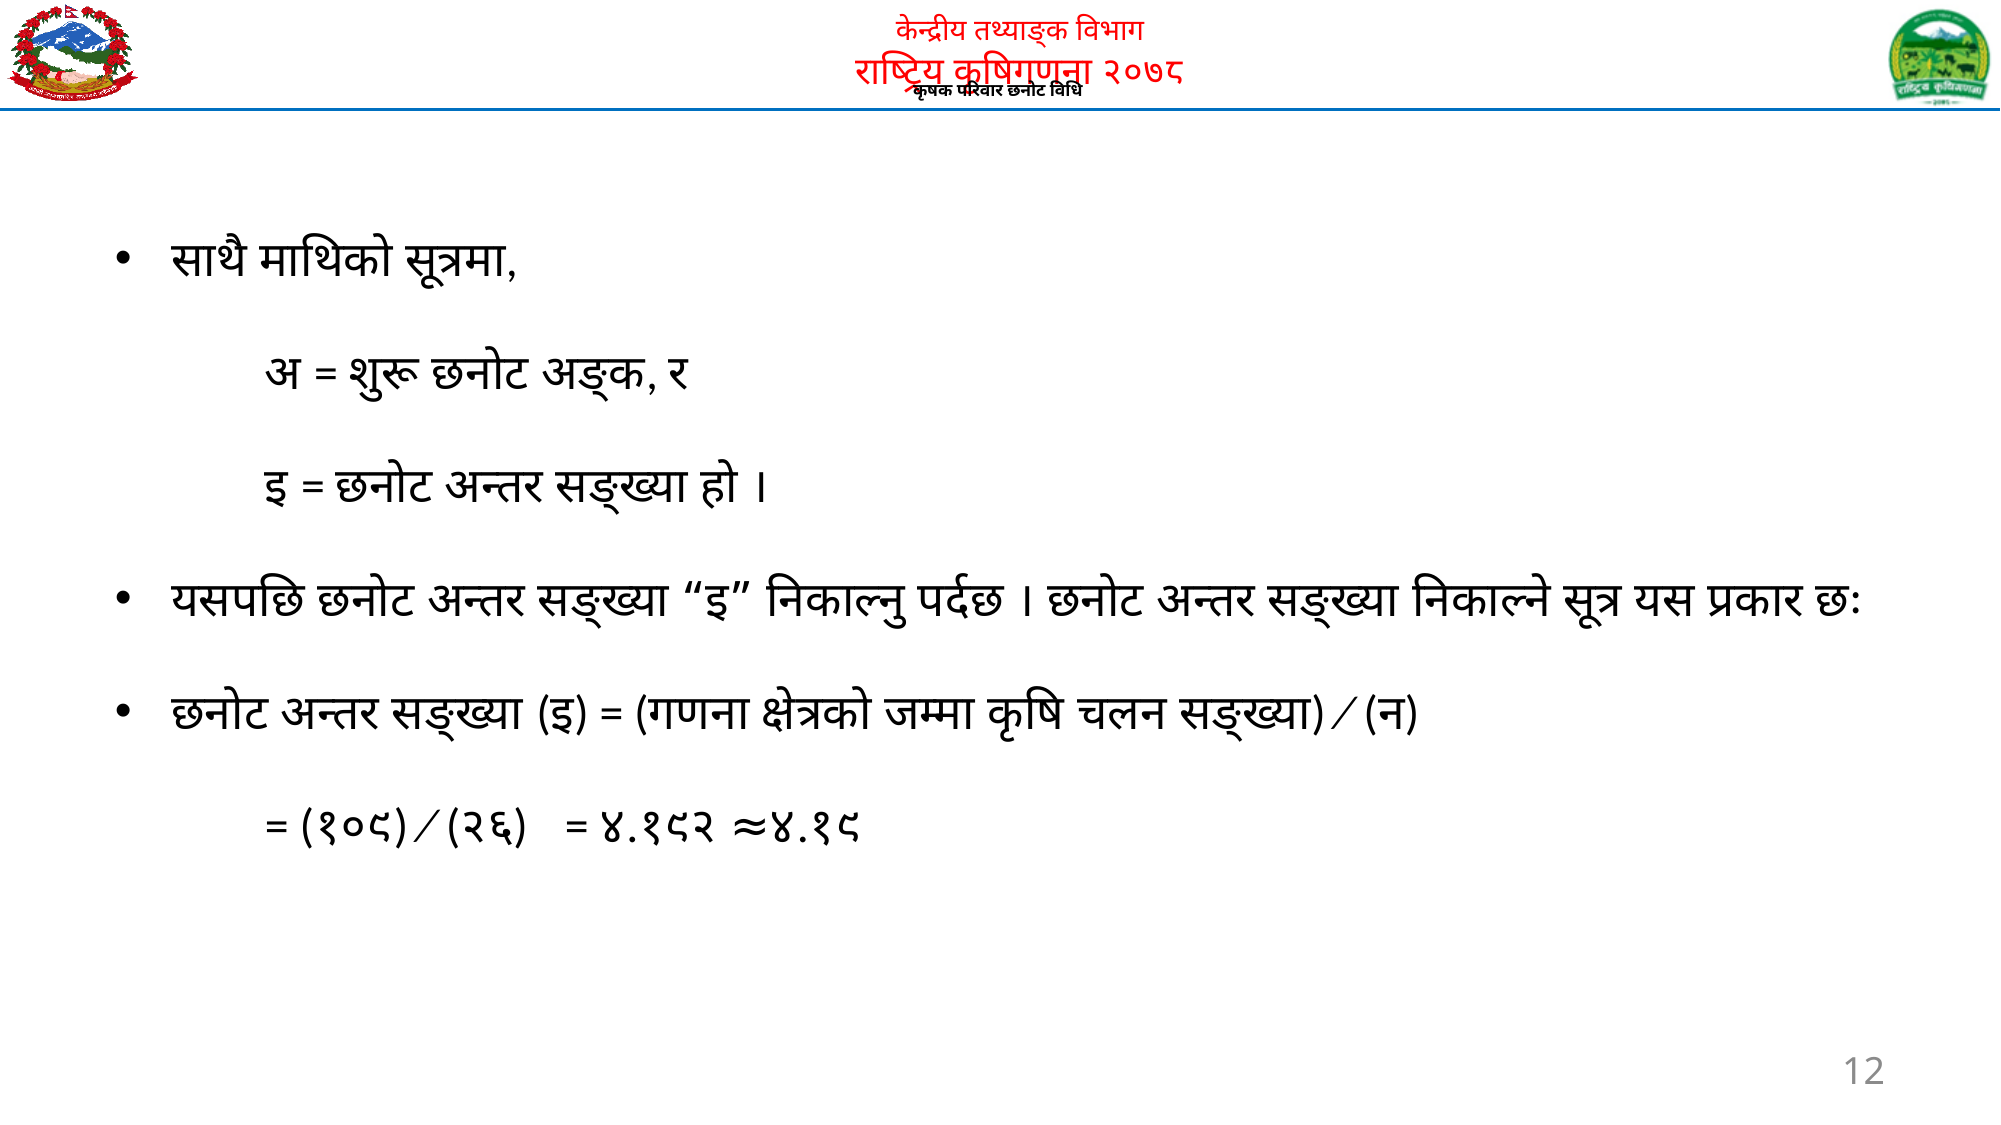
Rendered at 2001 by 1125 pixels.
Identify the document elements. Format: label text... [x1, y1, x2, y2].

slide_number 12 [1433, 1042, 1900, 1103]
picture [1887, 4, 1993, 108]
picture [7, 4, 138, 101]
list साथै माथिको सूत्रमा, अ = शुरू छनोट अङ्क, र इ = छनोट अन्तर सङ्ख्या हो । यसपछि छनोट अन्तर सङ्ख्या “इ” निकाल्नु पर्दछ । छनोट अन्तर सङ्ख्या निकाल्ने सूत्र यस प्रकार छः छनोट अन्तर सङ्ख्या (इ) = (गणना क्षेत्रको जम्मा कृषि चलन सङ्ख्या) ⁄ (न) = (१०९) ⁄ (२६) = ४.१९२ ≈४.१९ [99, 174, 1900, 1100]
title कृषक परिवार छनोट विधि [99, 45, 1900, 150]
